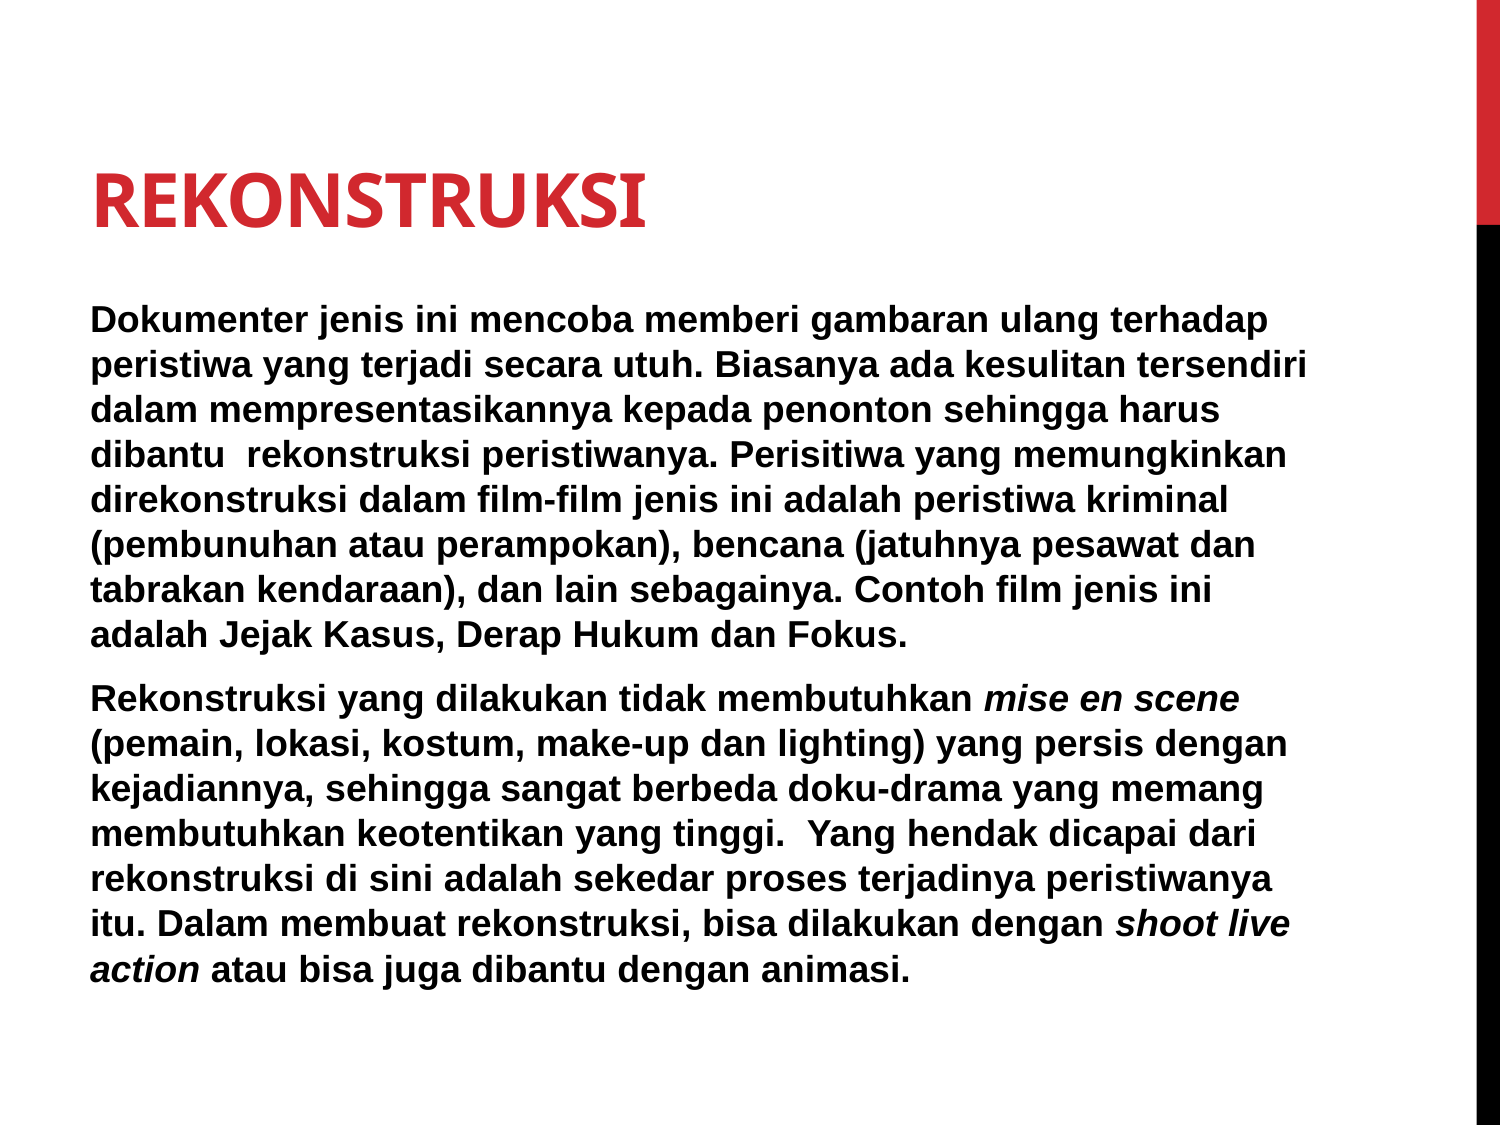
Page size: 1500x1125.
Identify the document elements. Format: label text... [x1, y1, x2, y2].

title REKONSTRUKSI [75, 25, 1025, 250]
list Dokumenter jenis ini mencoba memberi gambaran ulang terhadap peristiwa yang terjadi secara utuh. Biasanya ada kesulitan tersendiri dalam mempresentasikannya kepada penonton sehingga harus dibantu rekonstruksi peristiwanya. Perisitiwa yang memungkinkan direkonstruksi dalam film-film jenis ini adalah peristiwa kriminal (pembunuhan atau perampokan), bencana (jatuhnya pesawat dan tabrakan kendaraan), dan lain sebagainya. Contoh film jenis ini adalah Jejak Kasus, Derap Hukum dan Fokus. Rekonstruksi yang dilakukan tidak membutuhkan mise en scene (pemain, lokasi, kostum, make-up dan lighting) yang persis dengan kejadiannya, sehingga sangat berbeda doku-drama yang memang membutuhkan keotentikan yang tinggi. Yang hendak dicapai dari rekonstruksi di sini adalah sekedar proses terjadinya peristiwanya itu. Dalam membuat rekonstruksi, bisa dilakukan dengan shoot live action atau bisa juga dibantu dengan animasi. [75, 287, 1325, 1005]
